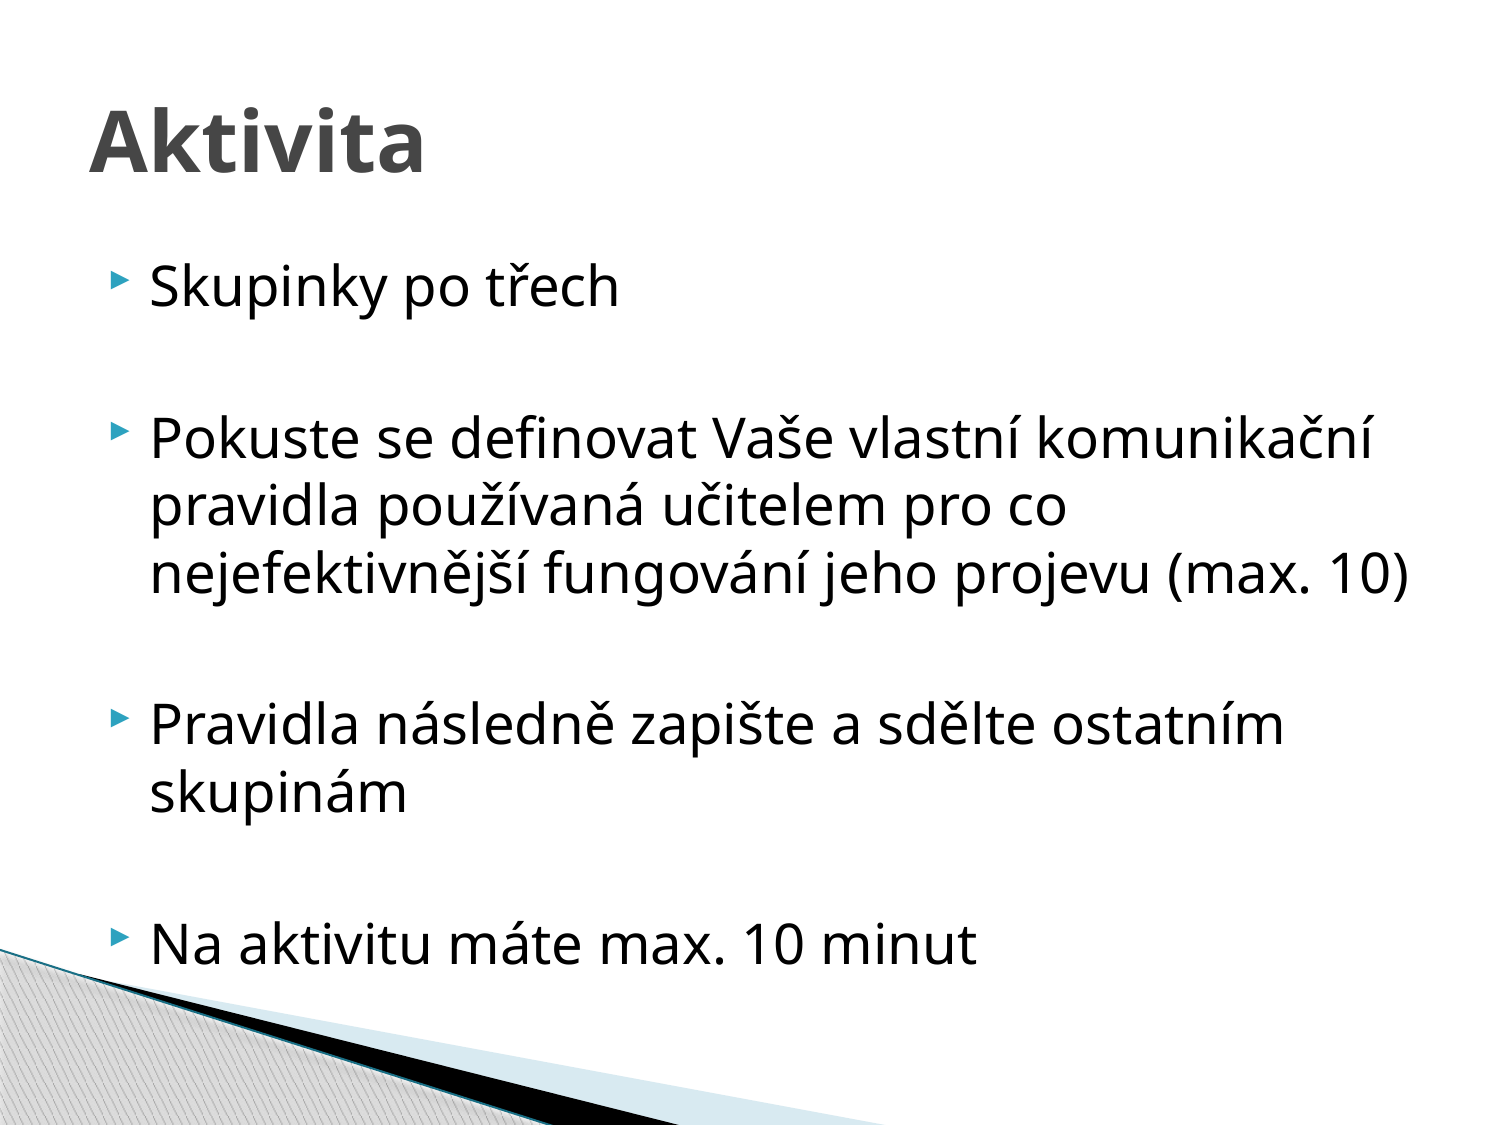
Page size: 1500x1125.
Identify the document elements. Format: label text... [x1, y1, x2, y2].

list Skupinky po třech Pokuste se definovat Vaše vlastní komunikační pravidla používaná učitelem pro co nejefektivnější fungování jeho projevu (max. 10) Pravidla následně zapište a sdělte ostatním skupinám Na aktivitu máte max. 10 minut [75, 243, 1425, 986]
title Aktivita [75, 45, 1425, 233]
